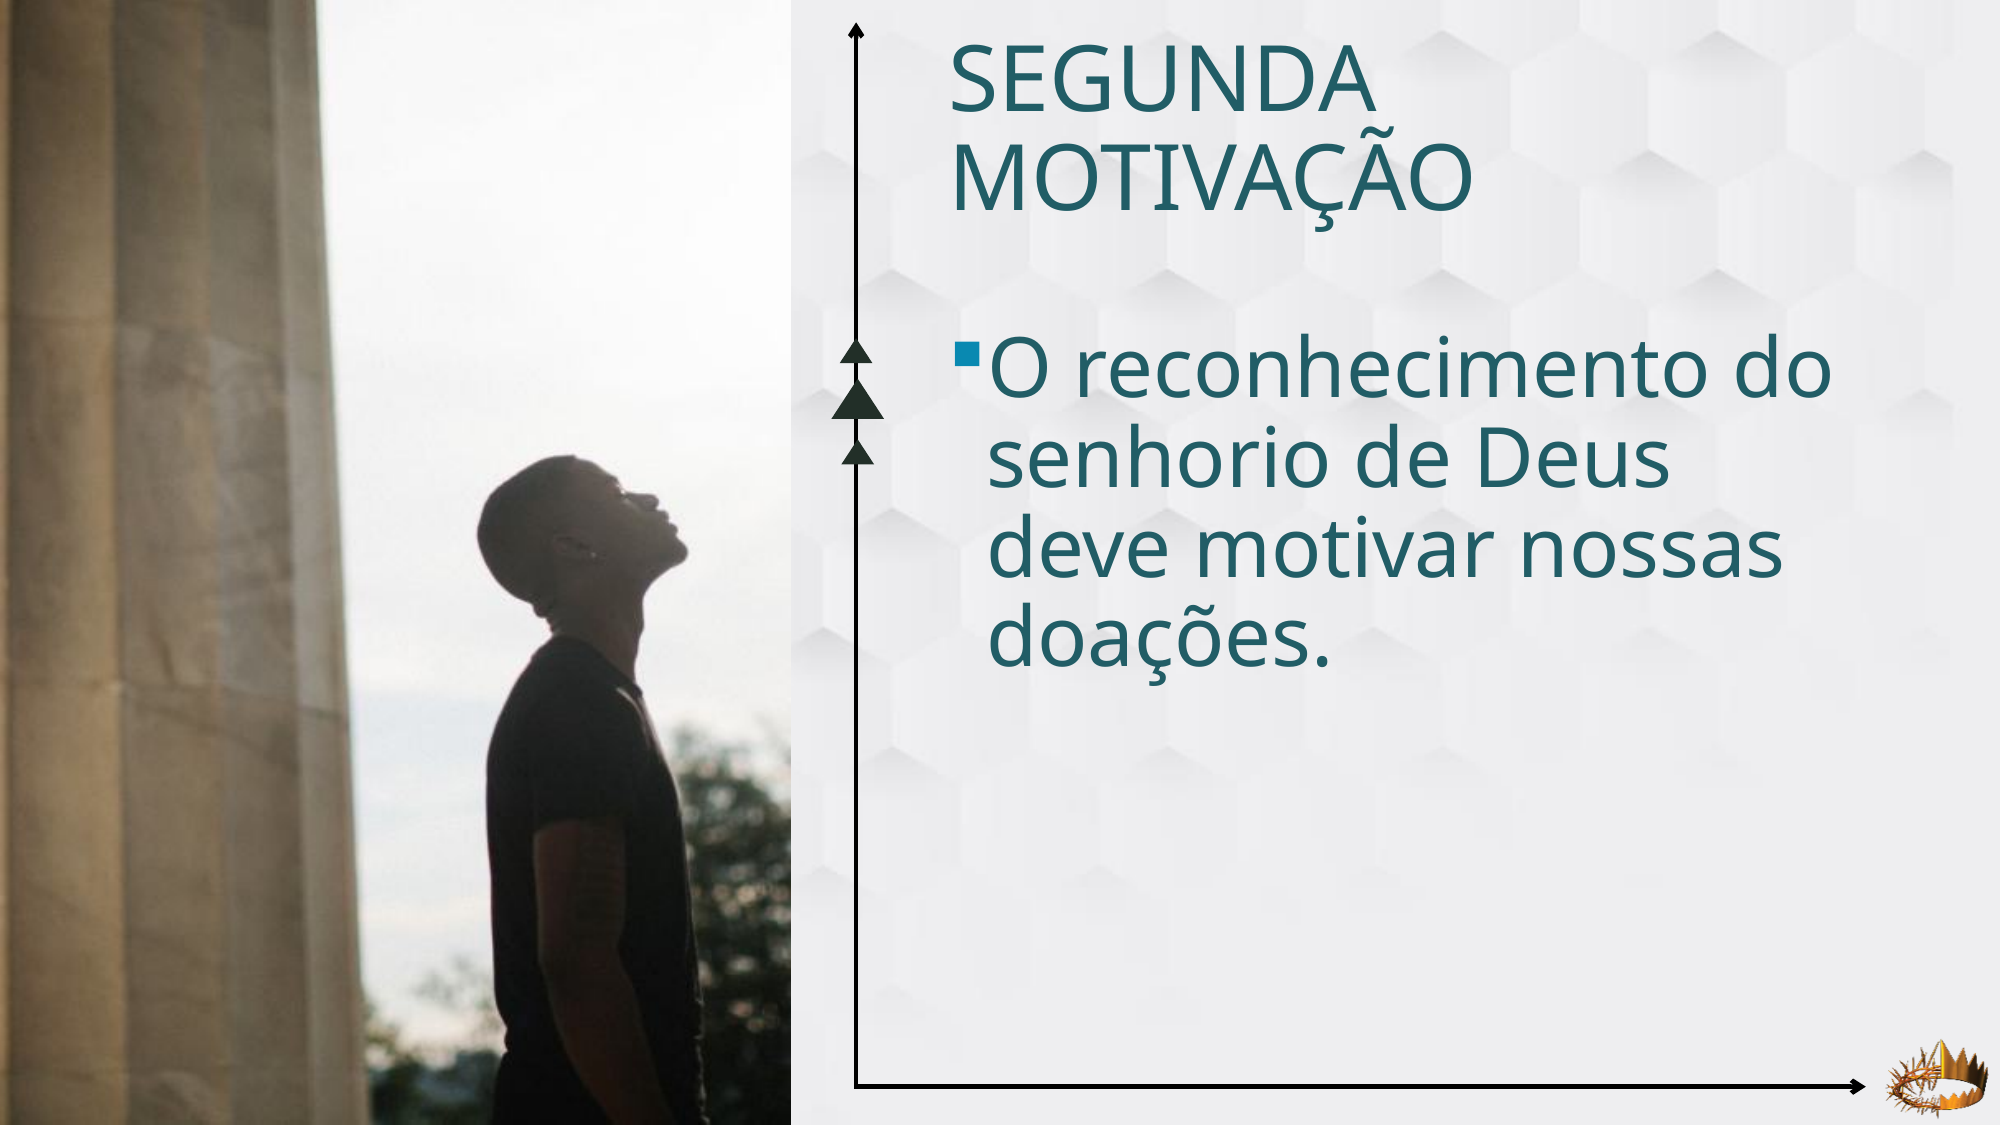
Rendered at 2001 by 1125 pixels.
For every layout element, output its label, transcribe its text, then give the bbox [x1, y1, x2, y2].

picture [0, 0, 2000, 1125]
list O reconhecimento do senhorio de Deus deve motivar nossas doações. [933, 317, 1866, 1032]
title Segunda motivação [933, 0, 1866, 263]
